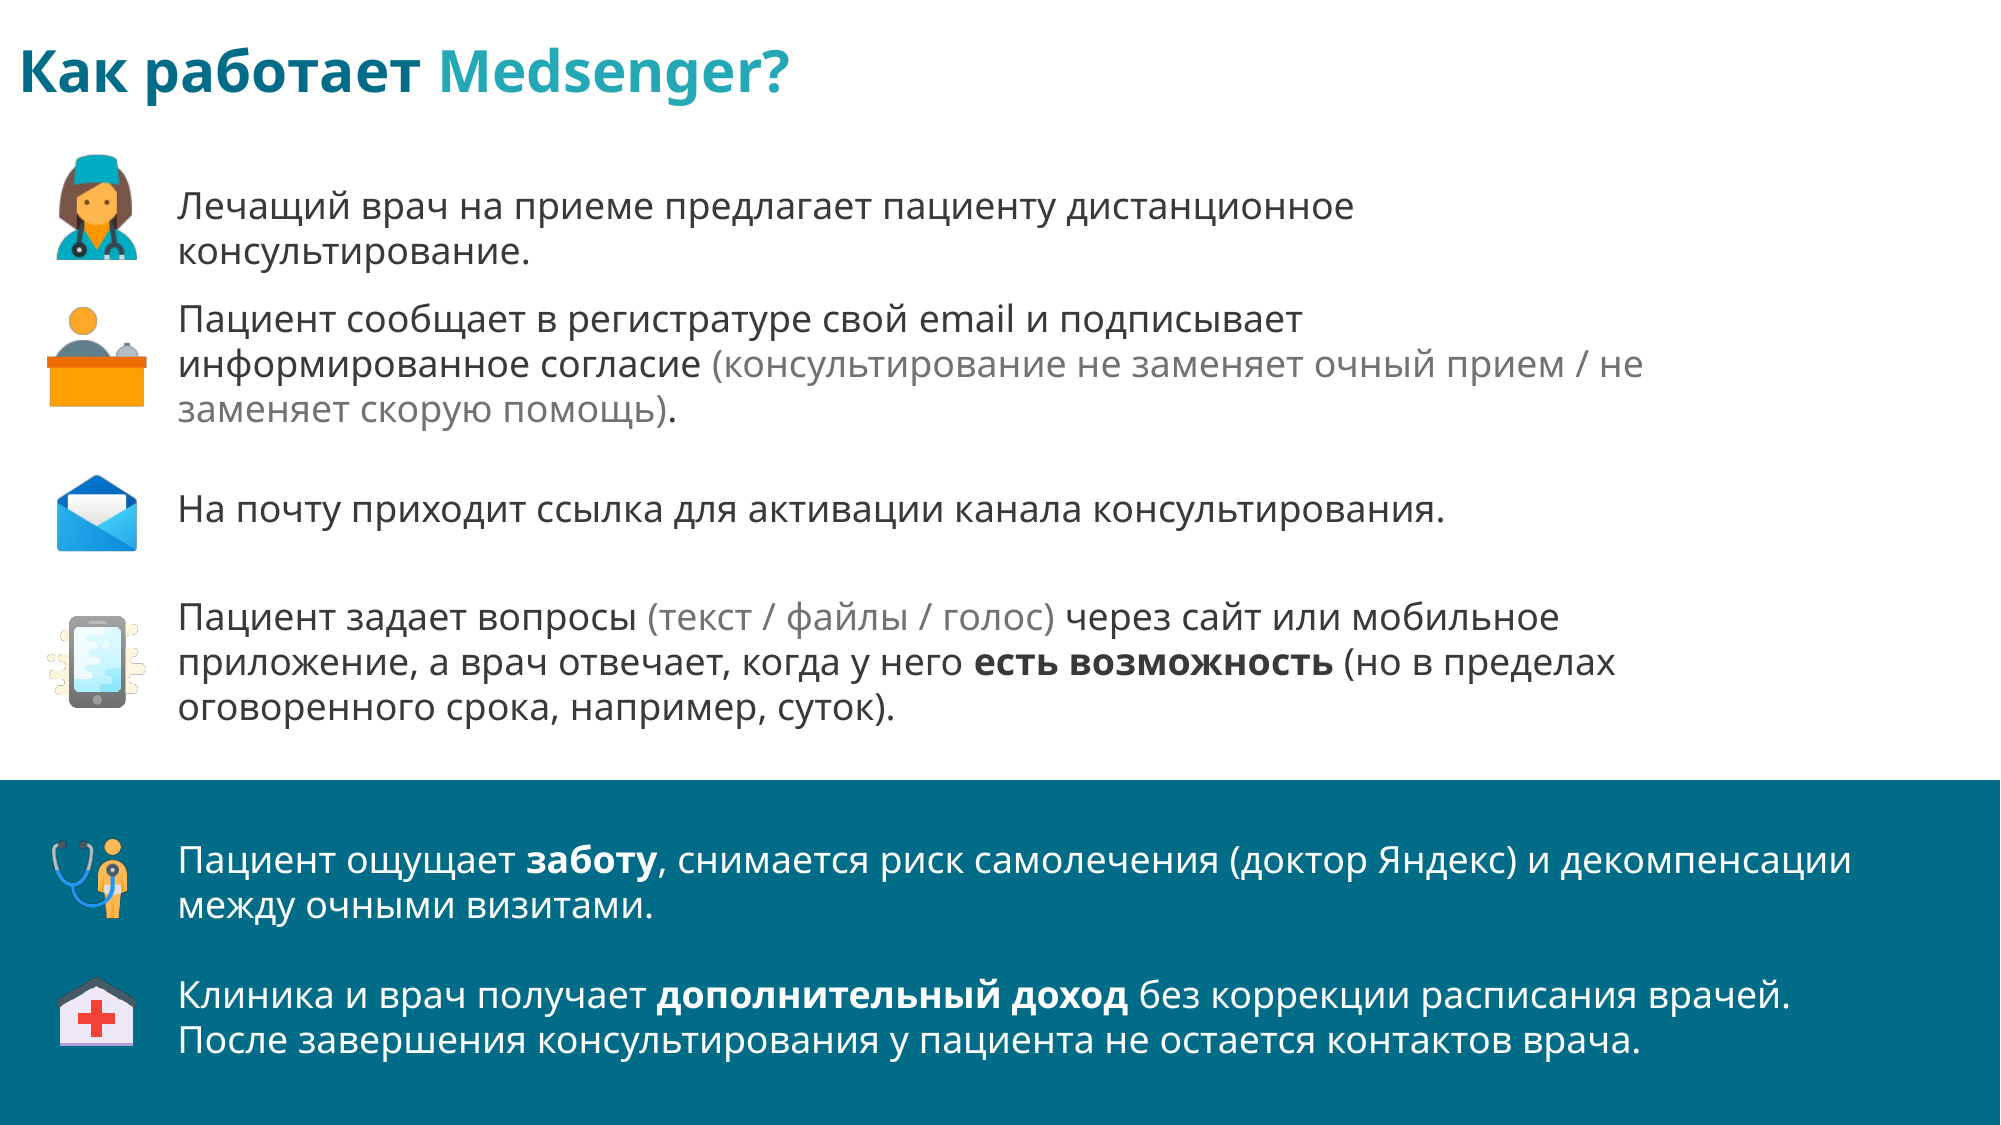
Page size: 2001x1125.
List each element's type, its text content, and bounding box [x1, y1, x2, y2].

text_box Лечащий врач на приеме предлагает пациенту дистанционное консультирование. [162, 174, 1707, 280]
text_box Как работает Medsenger? [3, 27, 806, 112]
picture [47, 611, 148, 712]
picture [47, 467, 148, 568]
picture [37, 145, 157, 265]
picture [31, 291, 163, 423]
picture [105, 839, 120, 855]
text_box Пациент задает вопросы (текст / файлы / голос) через сайт или мобильное приложение, а врач отвечает, когда у него есть возможность (но в пределах оговоренного срока, например, суток). [162, 585, 1741, 736]
picture [59, 978, 134, 1045]
text_box Пациент ощущает заботу, снимается риск самолечения (доктор Яндекс) и декомпенсации между очными визитами. Клиника и врач получает дополнительный доход без коррекции расписания врачей. После завершения консультирования у пациента не остается контактов врача. [162, 828, 1880, 1069]
text_box На почту приходит ссылка для активации канала консультирования. [162, 477, 1677, 538]
text_box [0, 779, 2000, 1125]
text_box Пациент сообщает в регистратуре свой email и подписывает информированное согласие (консультирование не заменяет очный прием / не заменяет скорую помощь). [162, 287, 1678, 438]
picture [52, 842, 127, 918]
